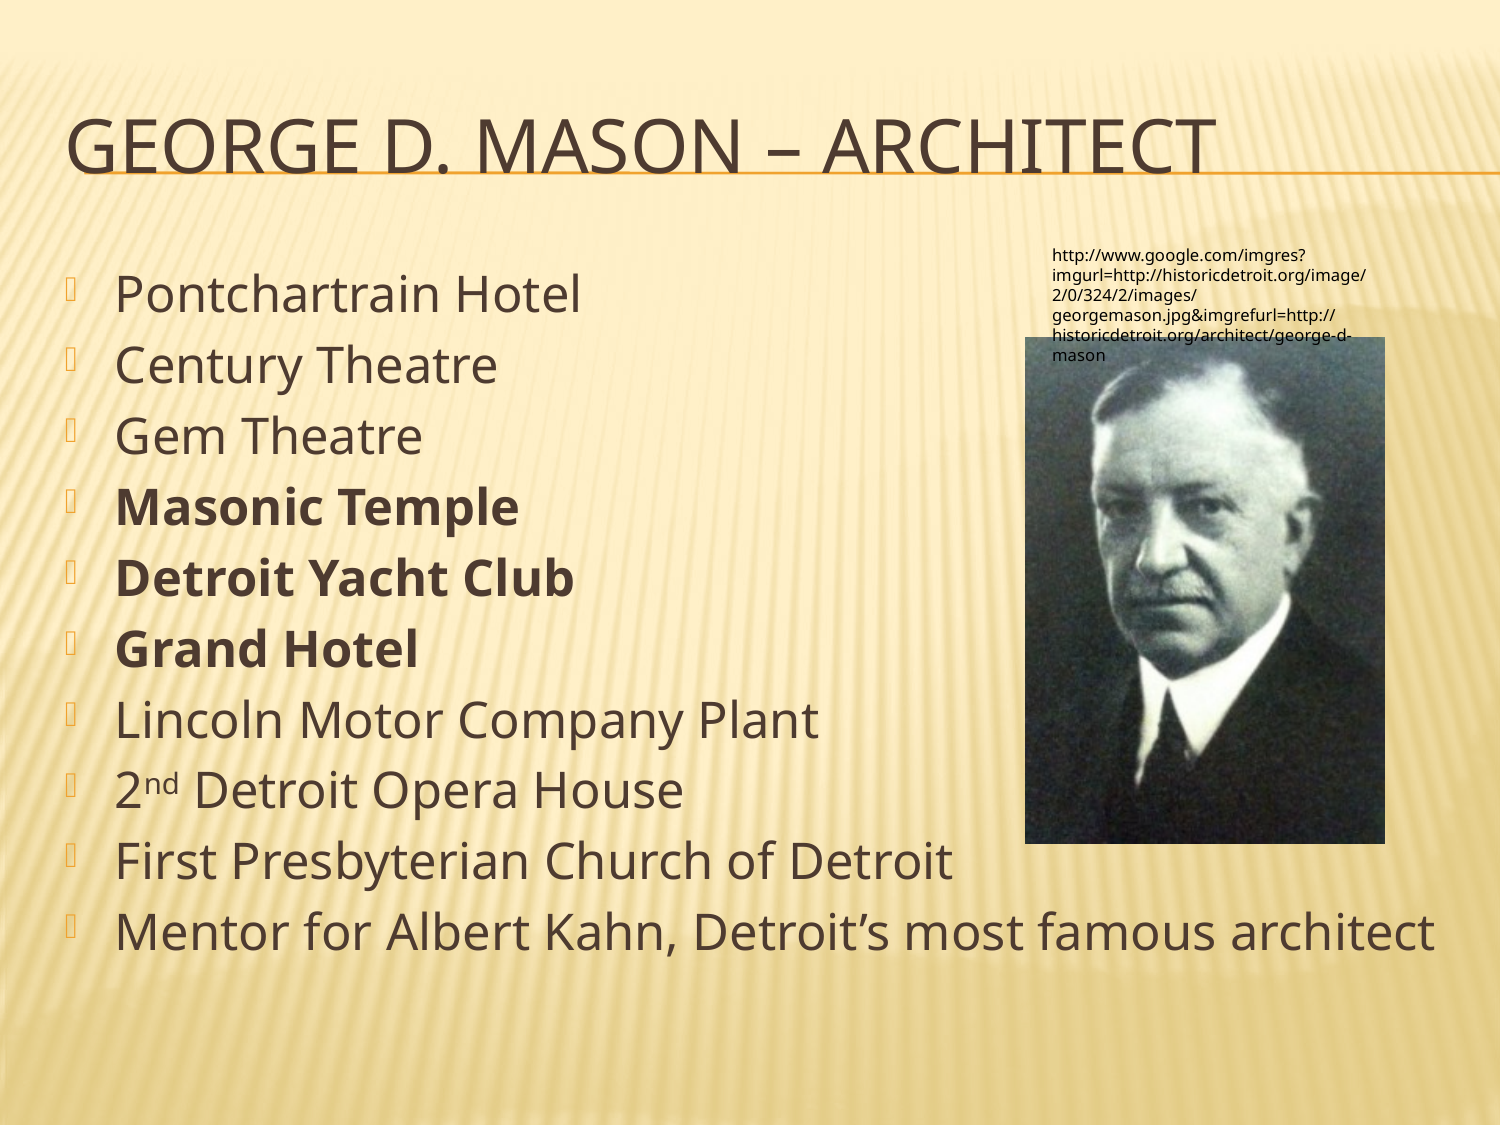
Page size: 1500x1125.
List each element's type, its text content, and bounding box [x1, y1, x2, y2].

picture [1024, 337, 1385, 845]
title George D. Mason – Architect [50, 75, 1475, 213]
text_box http://www.google.com/imgres?imgurl=http://historicdetroit.org/image/2/0/324/2/images/georgemason.jpg&imgrefurl=http://historicdetroit.org/architect/george-d-mason [1037, 237, 1400, 372]
list Pontchartrain Hotel Century Theatre Gem Theatre Masonic Temple Detroit Yacht Club Grand Hotel Lincoln Motor Company Plant 2nd Detroit Opera House First Presbyterian Church of Detroit Mentor for Albert Kahn, Detroit’s most famous architect [50, 254, 1475, 998]
